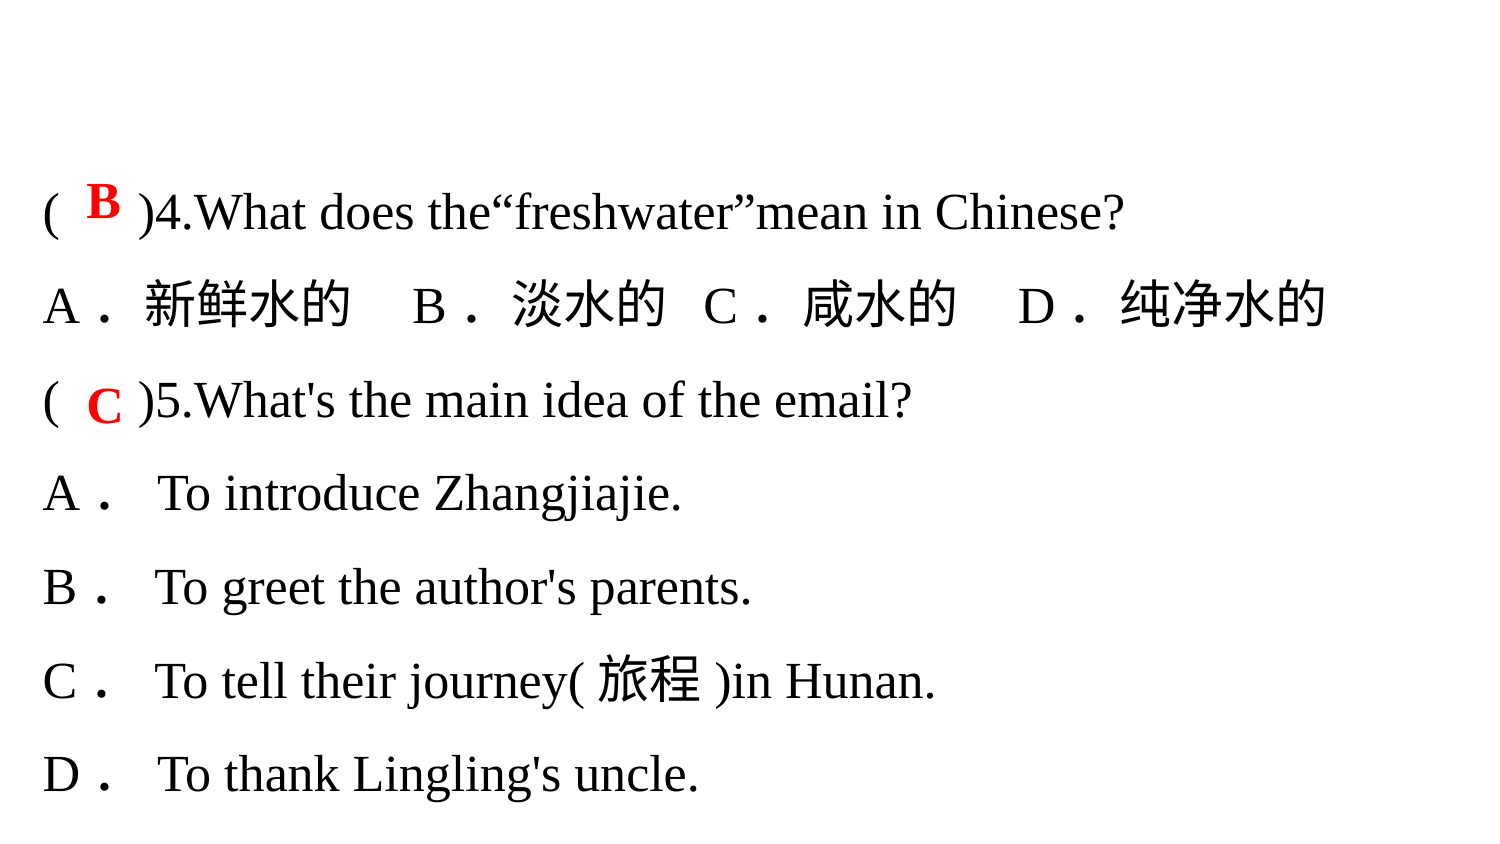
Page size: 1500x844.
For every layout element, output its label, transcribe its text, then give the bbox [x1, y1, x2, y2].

text_box B [74, 160, 544, 235]
text_box ( )4.What does the“freshwater”mean in Chinese? A．新鲜水的 B．淡水的 C．咸水的 D．纯净水的 ( )5.What's the main idea of the email? A．To introduce Zhangjiajie. B．To greet the author's parents. C．To tell their journey(旅程)in Hunan. D．To thank Lingling's uncle. [31, 140, 1463, 808]
text_box C [74, 365, 544, 440]
